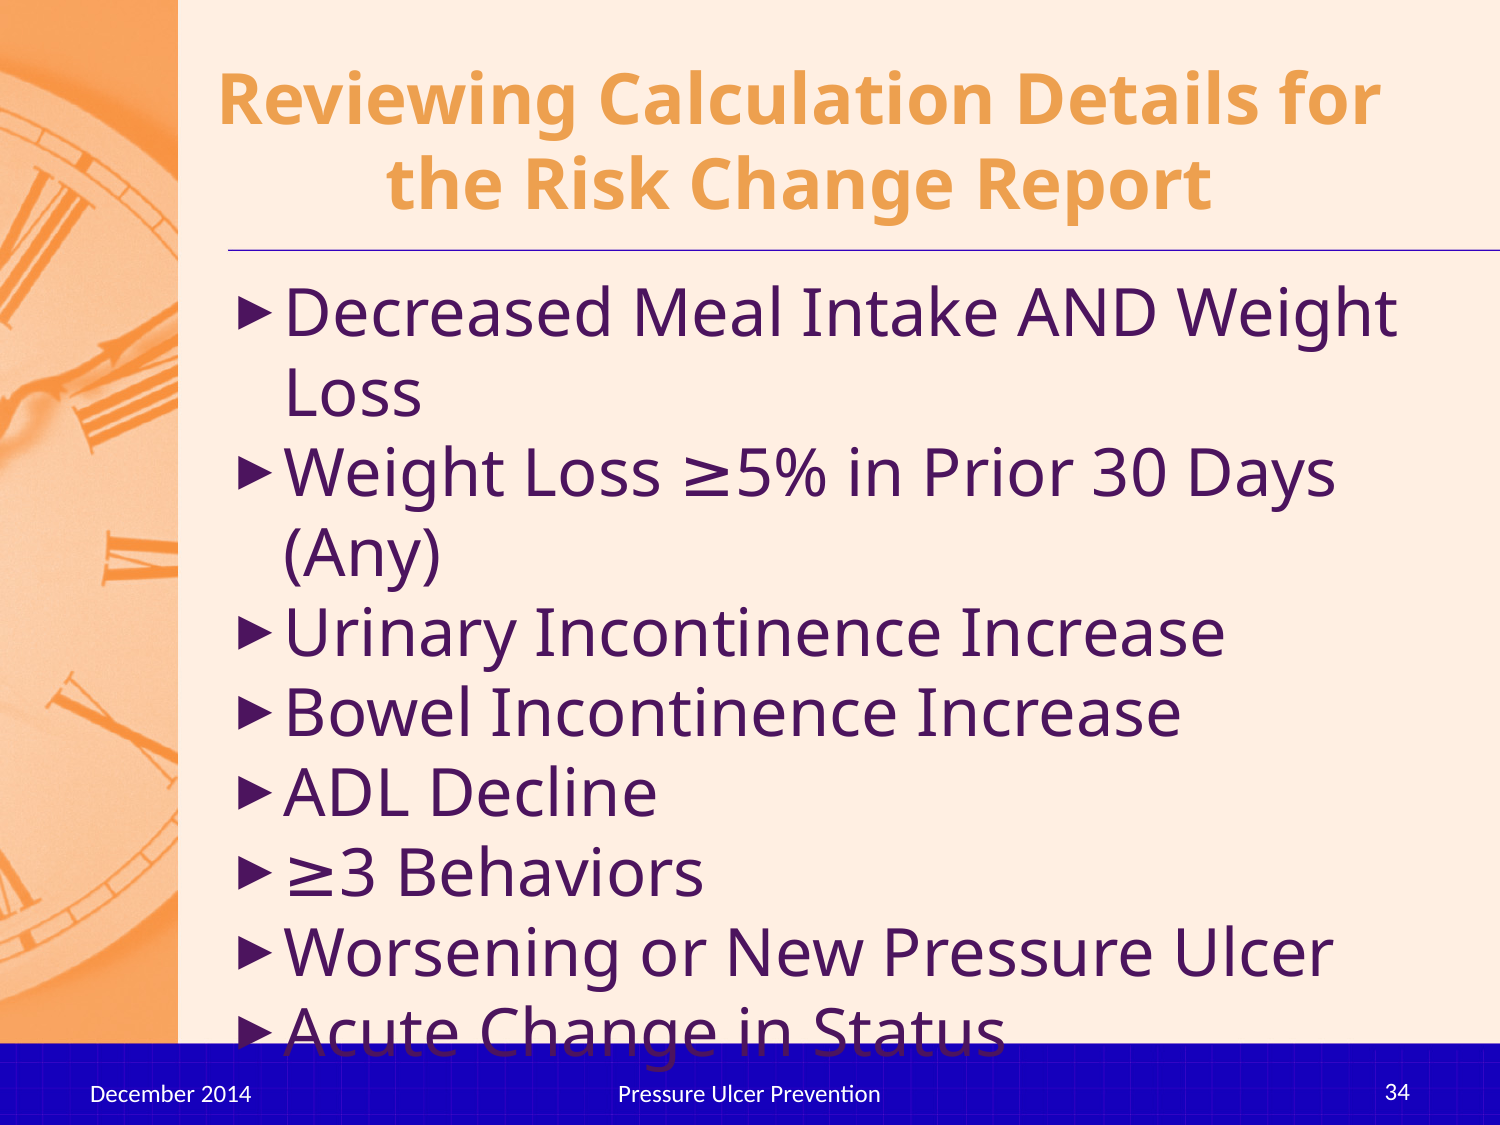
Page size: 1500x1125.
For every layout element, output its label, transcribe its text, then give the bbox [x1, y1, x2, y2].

list Decreased Meal Intake AND Weight Loss Weight Loss ≥5% in Prior 30 Days (Any) Urinary Incontinence Increase Bowel Incontinence Increase ADL Decline ≥3 Behaviors Worsening or New Pressure Ulcer Acute Change in Status [212, 262, 1425, 1005]
picture [0, 0, 1500, 1125]
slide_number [75, 1062, 425, 1122]
title Reviewing Calculation Details for the Risk Change Report [174, 45, 1425, 233]
footer Pressure Ulcer Prevention [512, 1062, 988, 1122]
slide_number 34 [1074, 1060, 1425, 1121]
